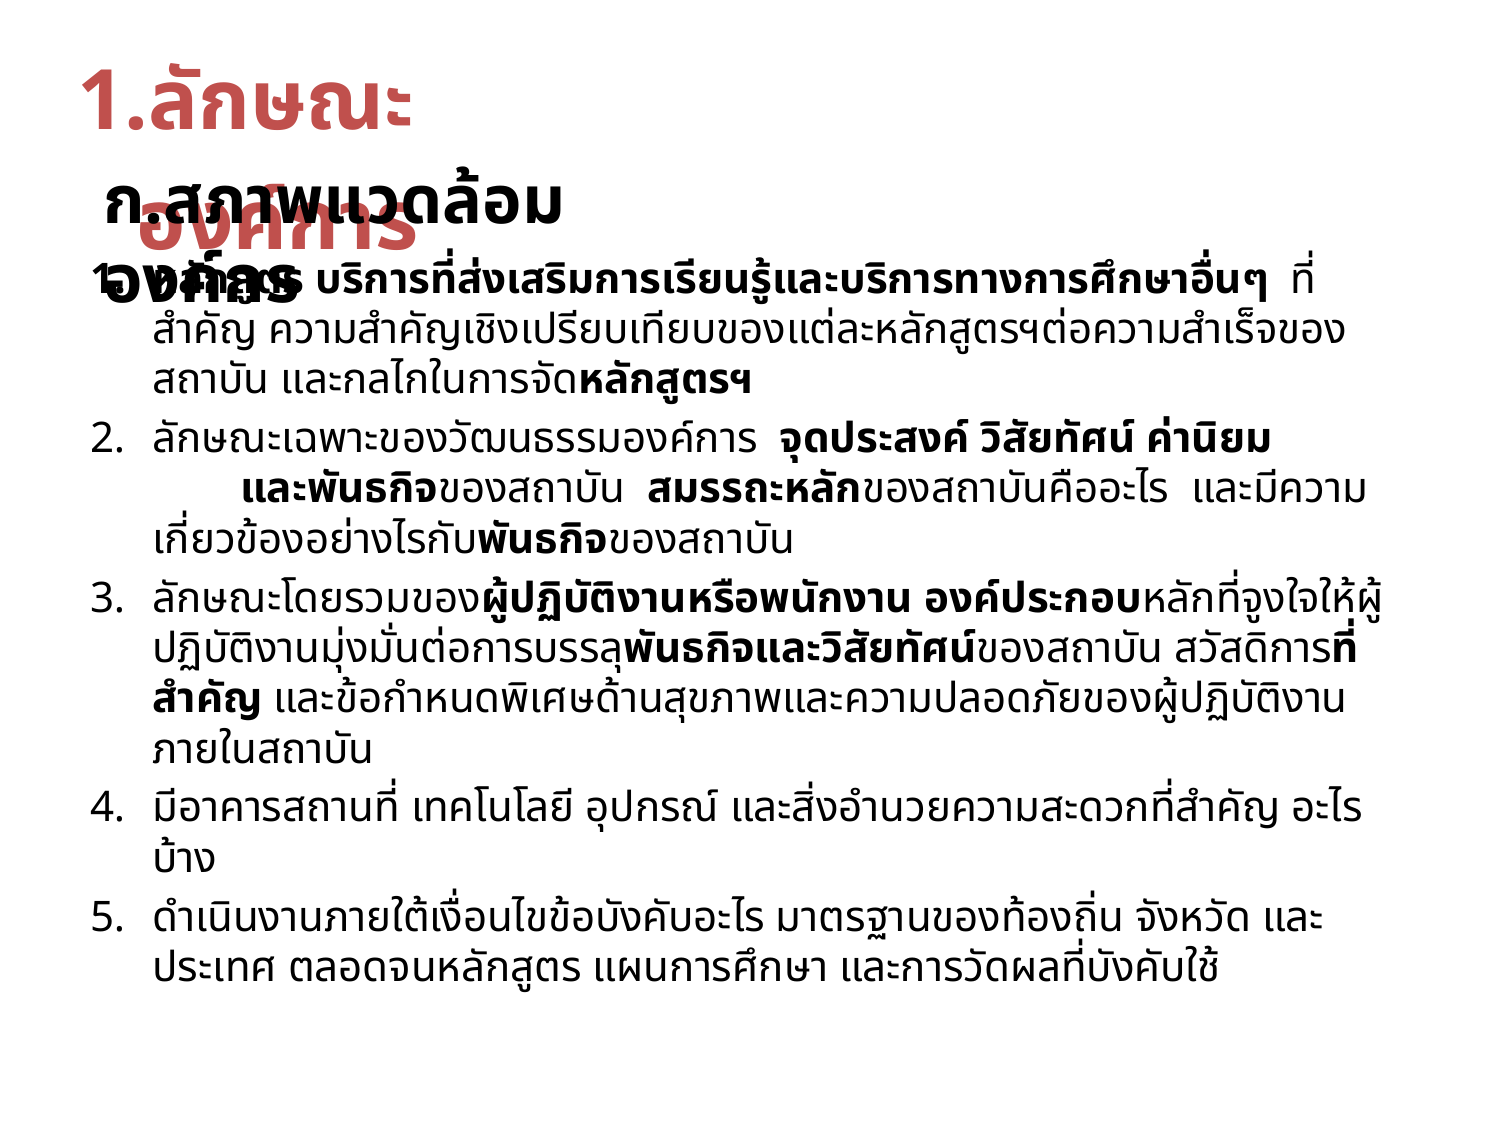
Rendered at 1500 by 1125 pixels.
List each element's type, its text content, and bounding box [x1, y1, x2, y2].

text_box ก.สภาพแวดล้อมองค์กร [88, 148, 680, 324]
text_box ลักษณะองค์การ [62, 19, 689, 274]
list หลักสูตร บริการที่ส่งเสริมการเรียนรู้และบริการทางการศึกษาอื่นๆ ที่สำคัญ ความสำคัญเชิงเปรียบเทียบของแต่ละหลักสูตรฯต่อความสำเร็จของสถาบัน และกลไกในการจัดหลักสูตรฯ ลักษณะเฉพาะของวัฒนธรรมองค์การ จุดประสงค์ วิสัยทัศน์ ค่านิยม และพันธกิจของสถาบัน สมรรถะหลักของสถาบันคืออะไร และมีความเกี่ยวข้องอย่างไรกับพันธกิจของสถาบัน ลักษณะโดยรวมของผู้ปฏิบัติงานหรือพนักงาน องค์ประกอบหลักที่จูงใจให้ผู้ปฏิบัติงานมุ่งมั่นต่อการบรรลุพันธกิจและวิสัยทัศน์ของสถาบัน สวัสดิการที่สำคัญ และข้อกำหนดพิเศษด้านสุขภาพและความปลอดภัยของผู้ปฏิบัติงานภายในสถาบัน มีอาคารสถานที่ เทคโนโลยี อุปกรณ์ และสิ่งอำนวยความสะดวกที่สำคัญ อะไรบ้าง ดำเนินงานภายใต้เงื่อนไขข้อบังคับอะไร มาตรฐานของท้องถิ่น จังหวัด และประเทศ ตลอดจนหลักสูตร แผนการศึกษา และการวัดผลที่บังคับใช้ [75, 243, 1400, 1003]
